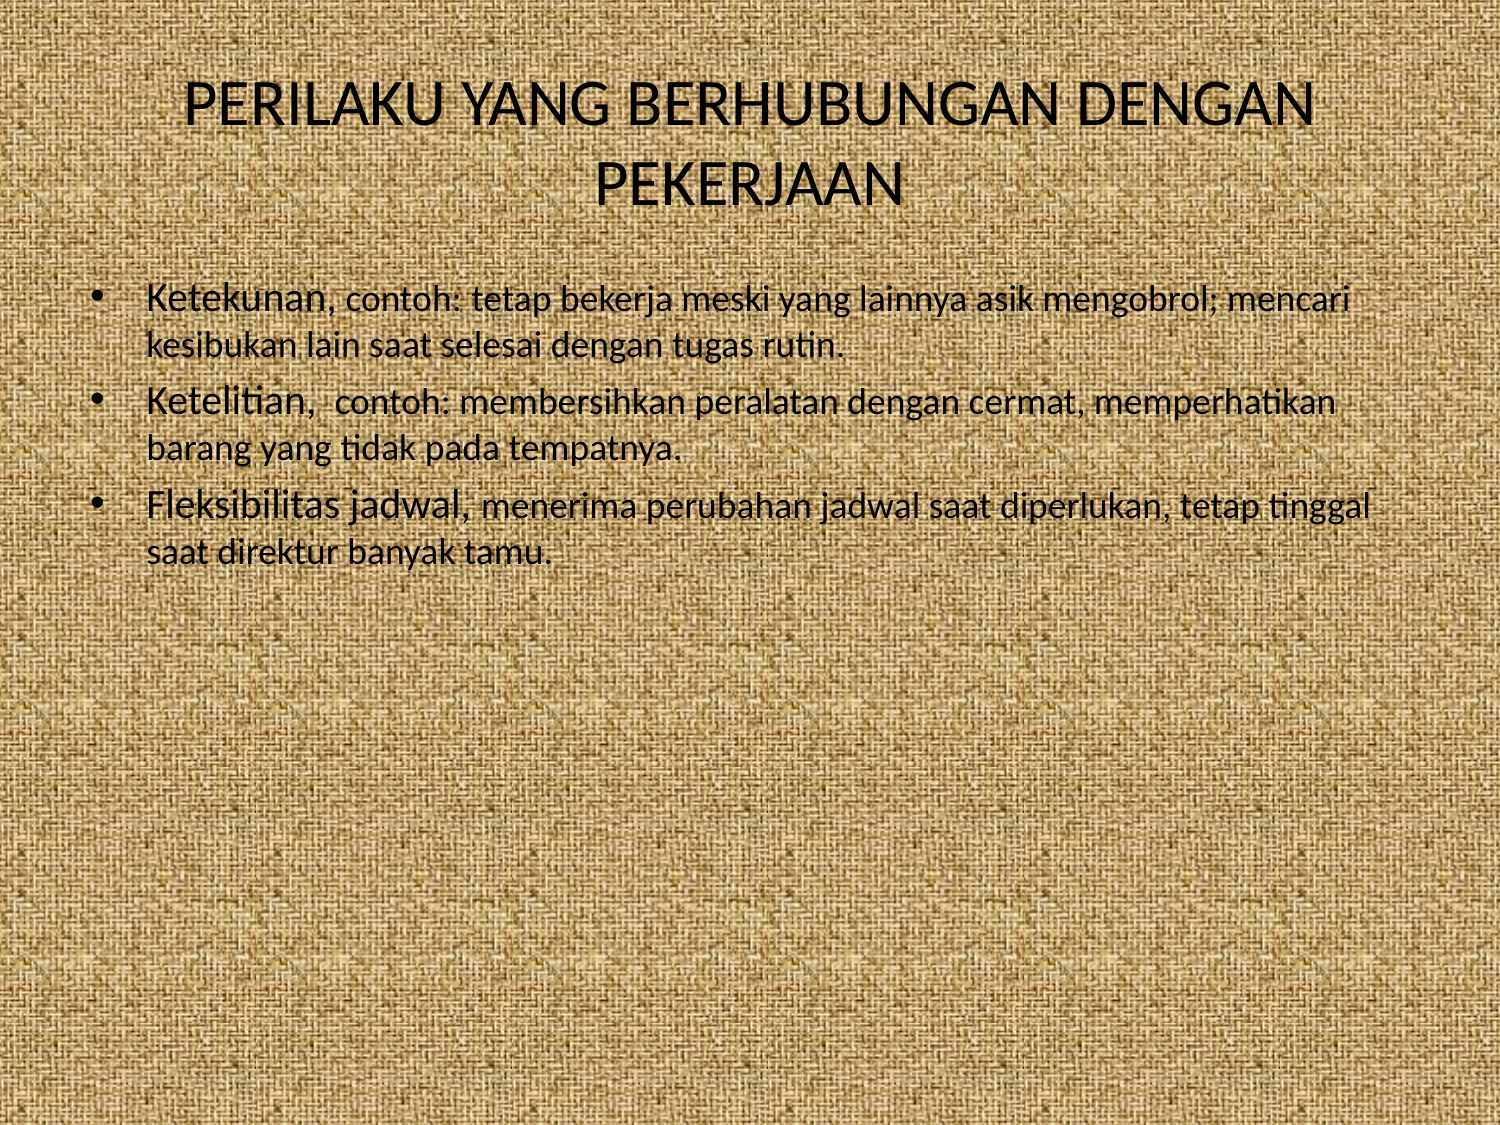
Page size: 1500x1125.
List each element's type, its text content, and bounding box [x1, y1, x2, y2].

picture [0, 0, 1500, 1125]
list Ketekunan, contoh: tetap bekerja meski yang lainnya asik mengobrol; mencari kesibukan lain saat selesai dengan tugas rutin. Ketelitian, contoh: membersihkan peralatan dengan cermat, memperhatikan barang yang tidak pada tempatnya. Fleksibilitas jadwal, menerima perubahan jadwal saat diperlukan, tetap tinggal saat direktur banyak tamu. [75, 262, 1425, 1005]
title PERILAKU YANG BERHUBUNGAN DENGAN PEKERJAAN [75, 45, 1425, 233]
